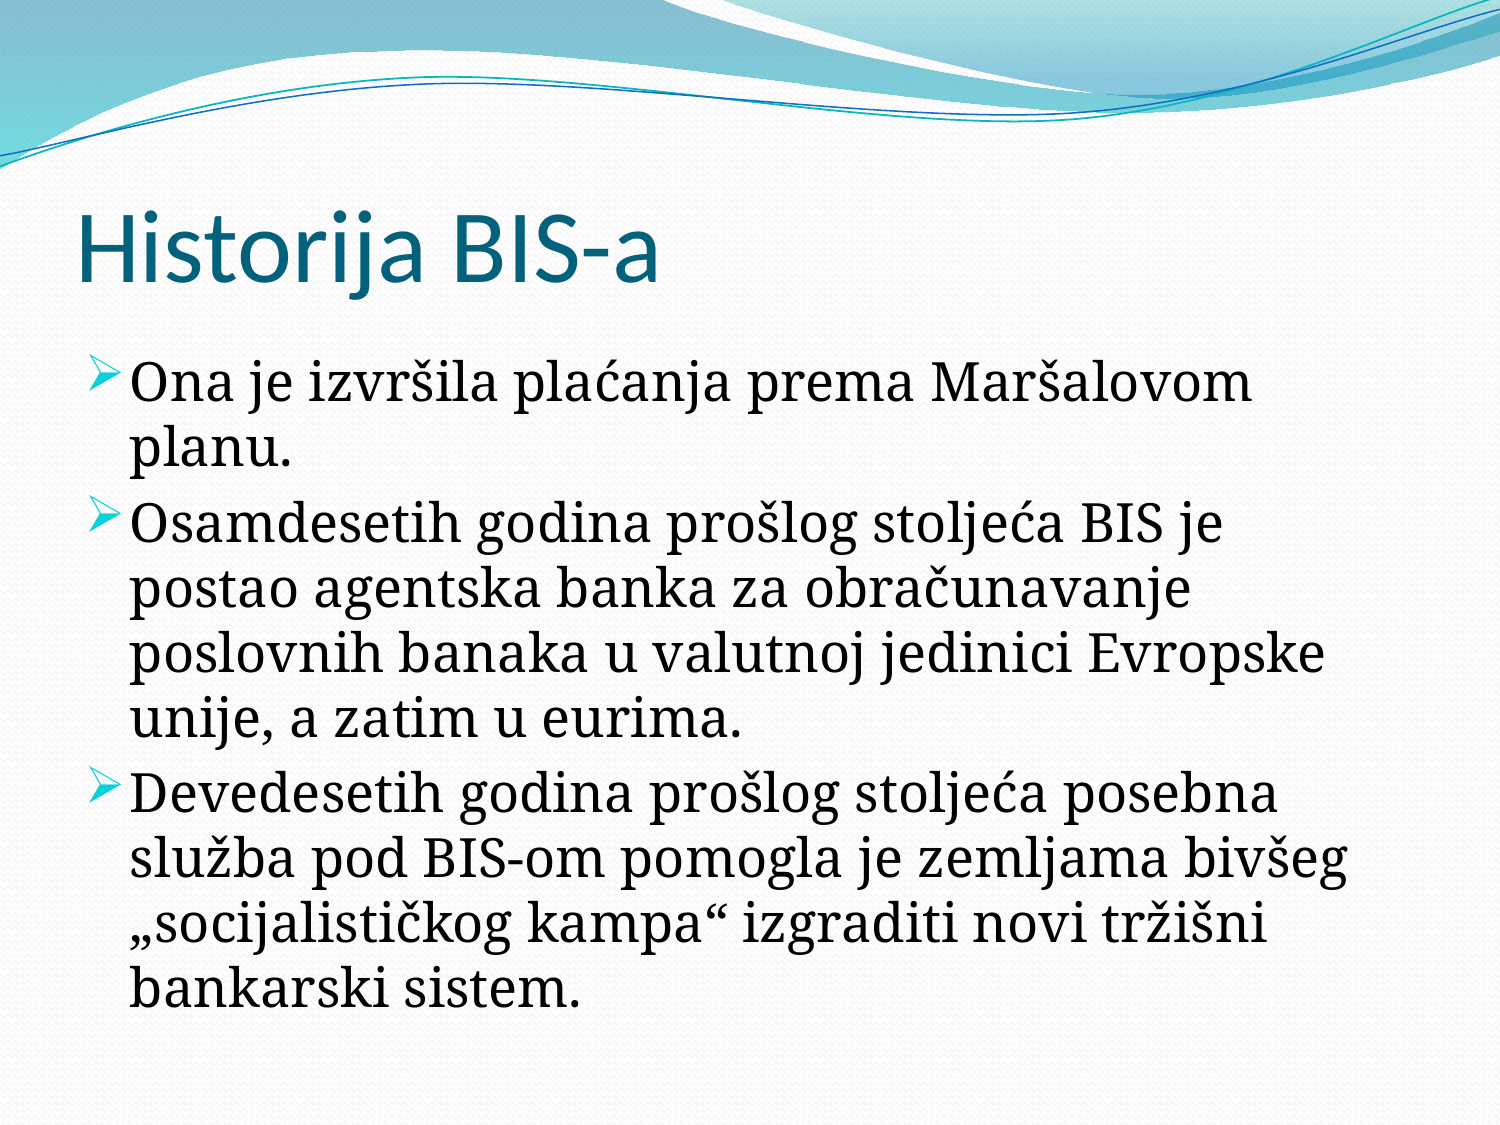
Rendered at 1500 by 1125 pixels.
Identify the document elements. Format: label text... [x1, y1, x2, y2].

title Historija BIS-a [75, 115, 1425, 303]
list Ona je izvršila plaćanja prema Maršalovom planu. Osamdesetih godina prošlog stoljeća BIS je postao agentska banka za obračunavanje poslovnih banaka u valutnoj jedinici Evropske unije, a zatim u eurima. Devedesetih godina prošlog stoljeća posebna služba pod BIS-om pomogla je zemljama bivšeg „socijalističkog kampa“ izgraditi novi tržišni bankarski sistem. [70, 339, 1421, 1060]
